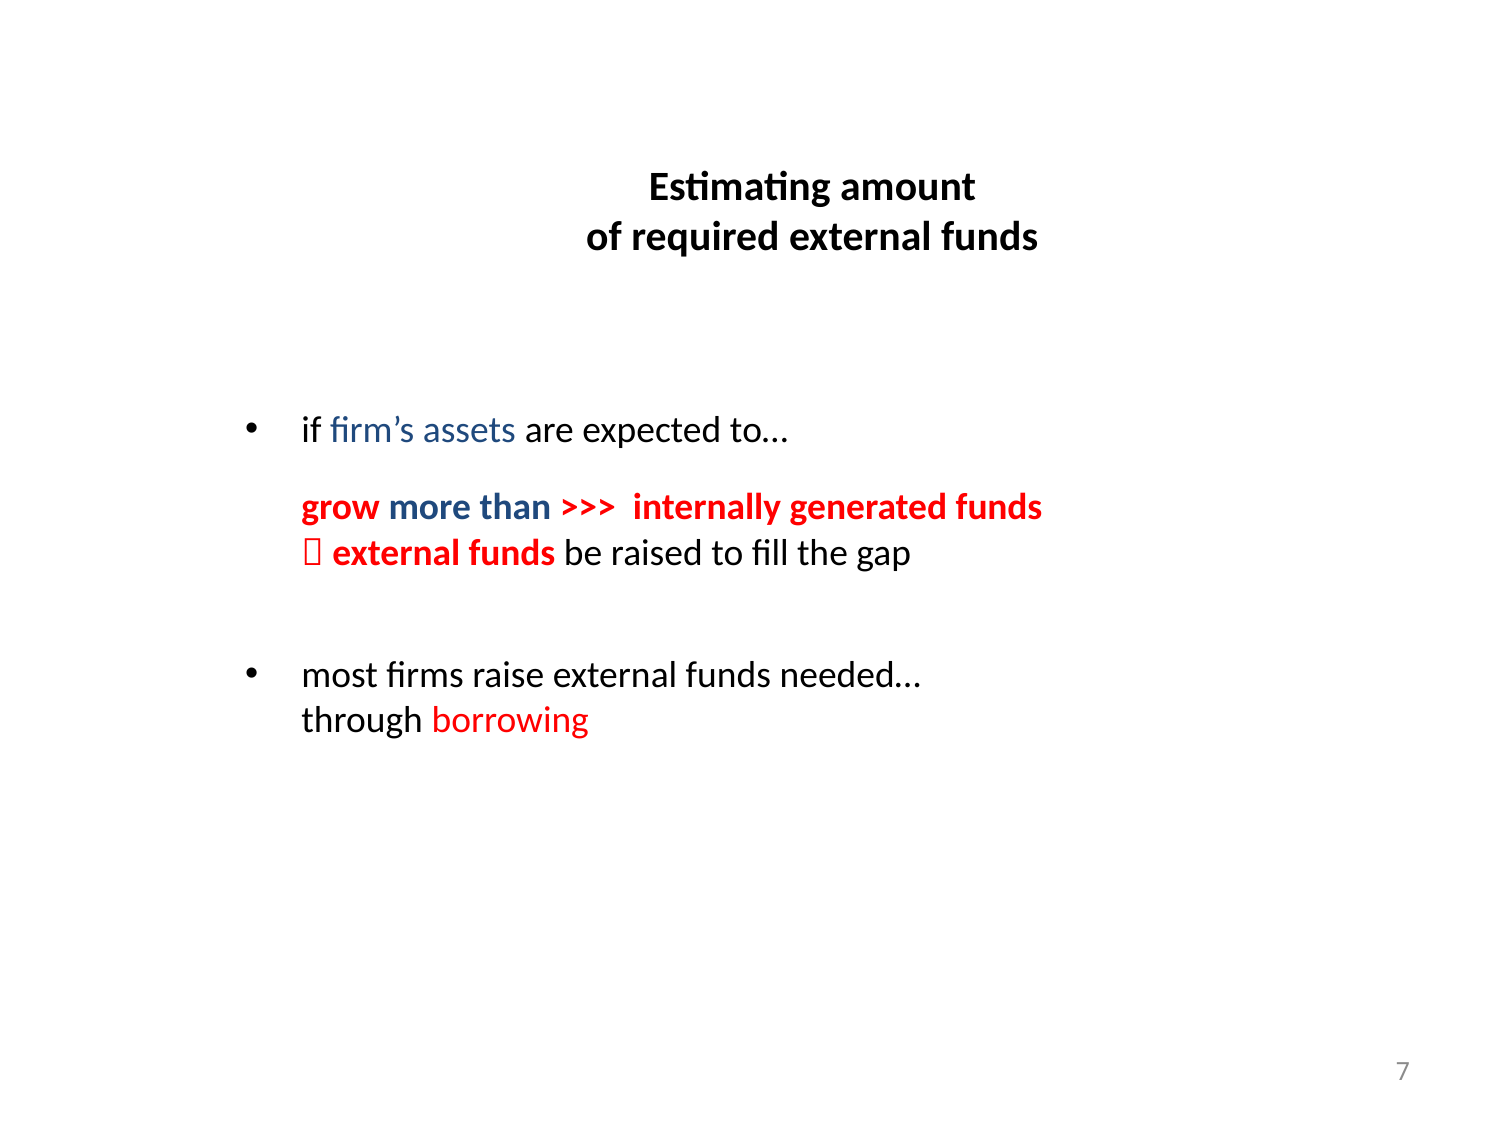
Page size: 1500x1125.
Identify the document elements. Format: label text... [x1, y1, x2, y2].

slide_number 7 [1074, 1042, 1425, 1103]
list if firm’s assets are expected to… grow more than >>> internally generated funds  external funds be raised to fill the gap most firms raise external funds needed… through borrowing [230, 397, 1282, 965]
title Estimating amount of required external funds [142, 151, 1482, 267]
